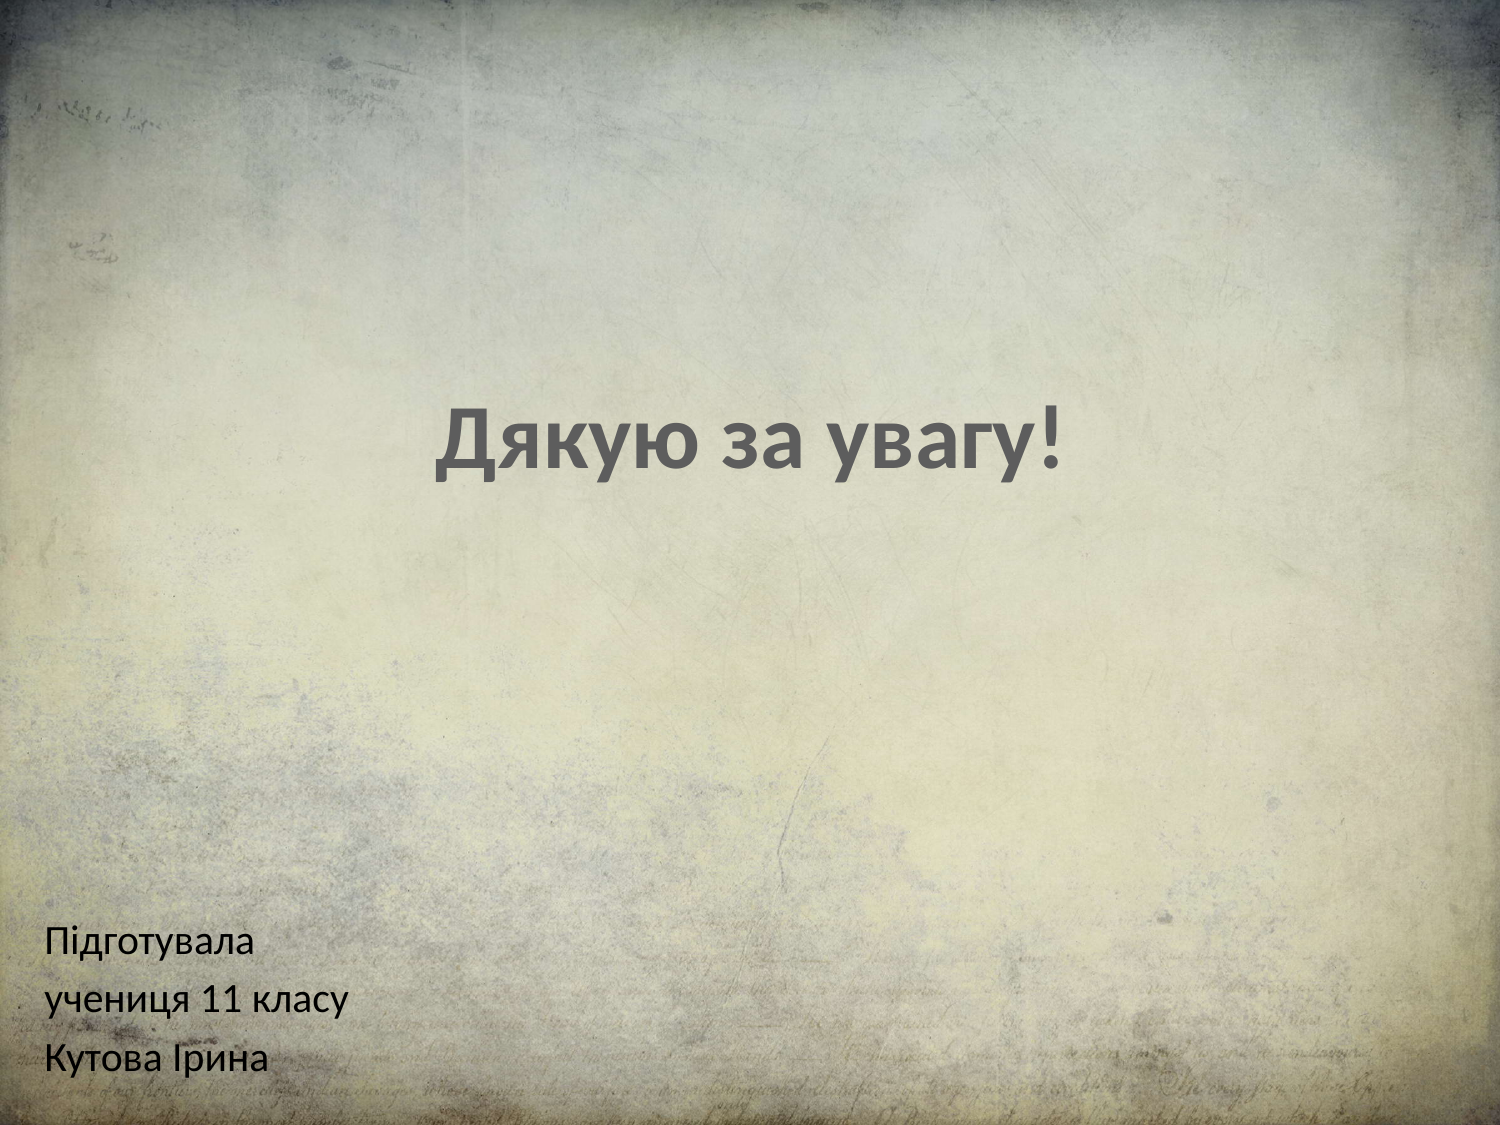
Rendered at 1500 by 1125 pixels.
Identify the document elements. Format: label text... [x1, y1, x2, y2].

list Підготувала учениця 11 класу Кутова Ірина [29, 905, 372, 1094]
title Дякую за увагу! [76, 338, 1427, 526]
picture [0, 0, 1500, 1125]
